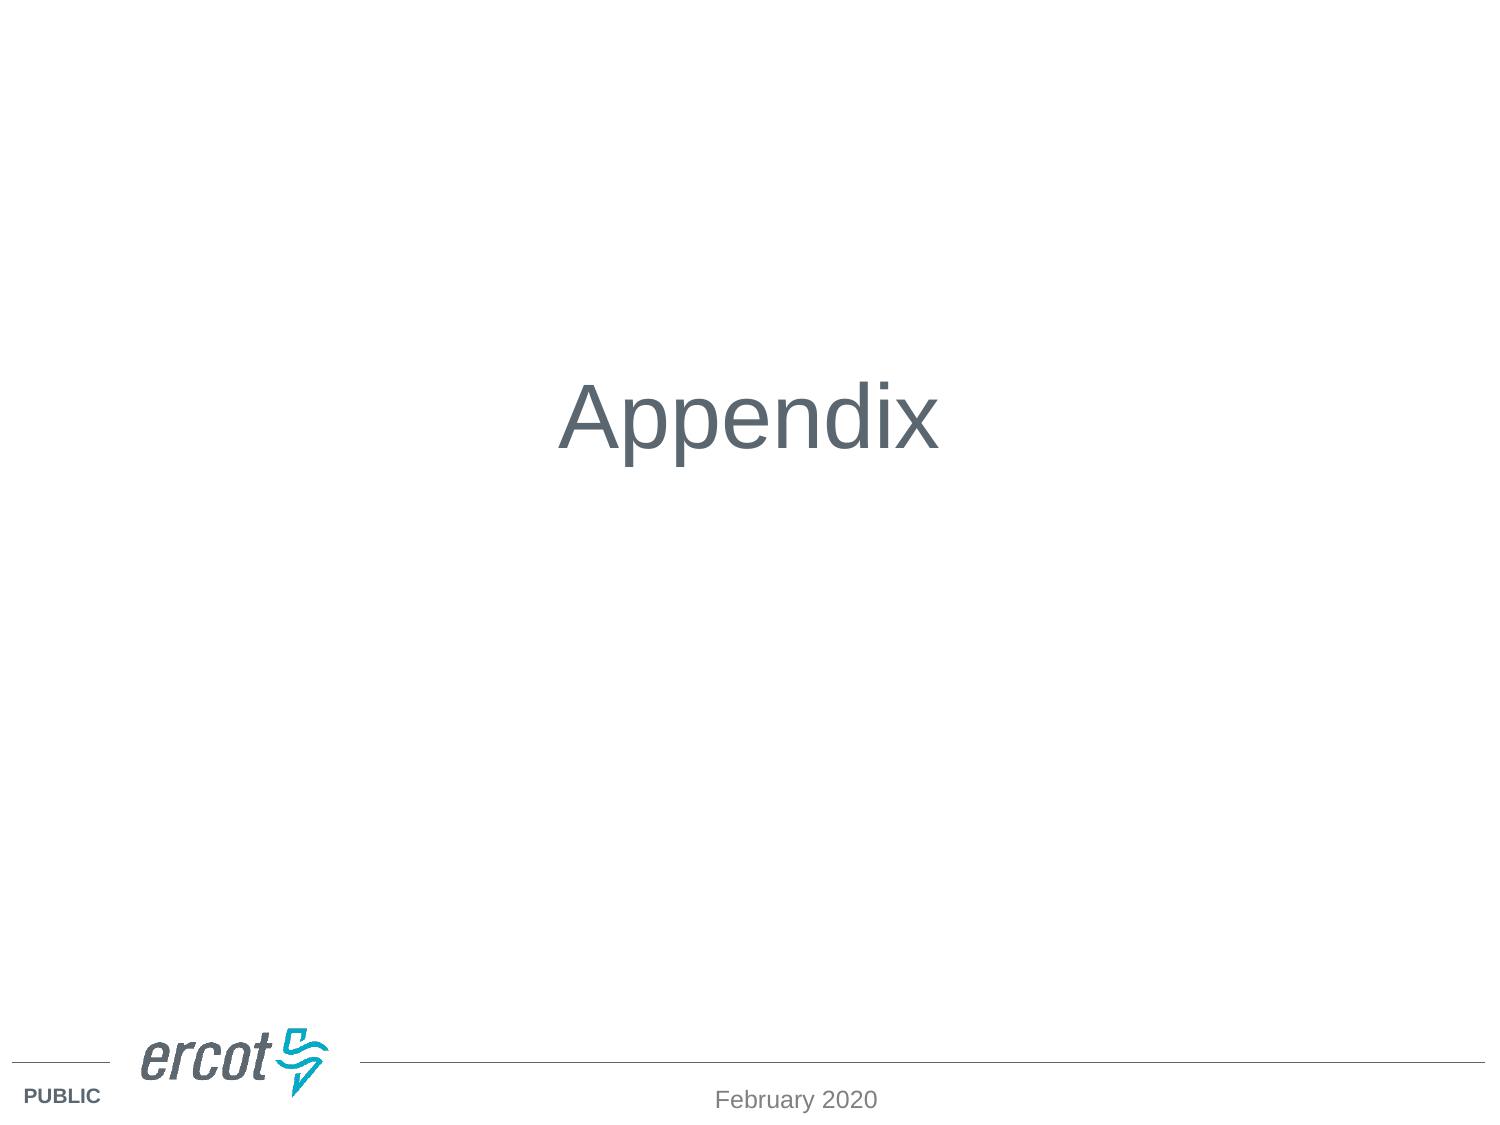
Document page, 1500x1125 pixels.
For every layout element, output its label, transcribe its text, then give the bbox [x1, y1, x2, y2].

text_box February 2020 [700, 1076, 894, 1121]
picture [137, 1024, 332, 1100]
title Appendix [112, 349, 1388, 591]
